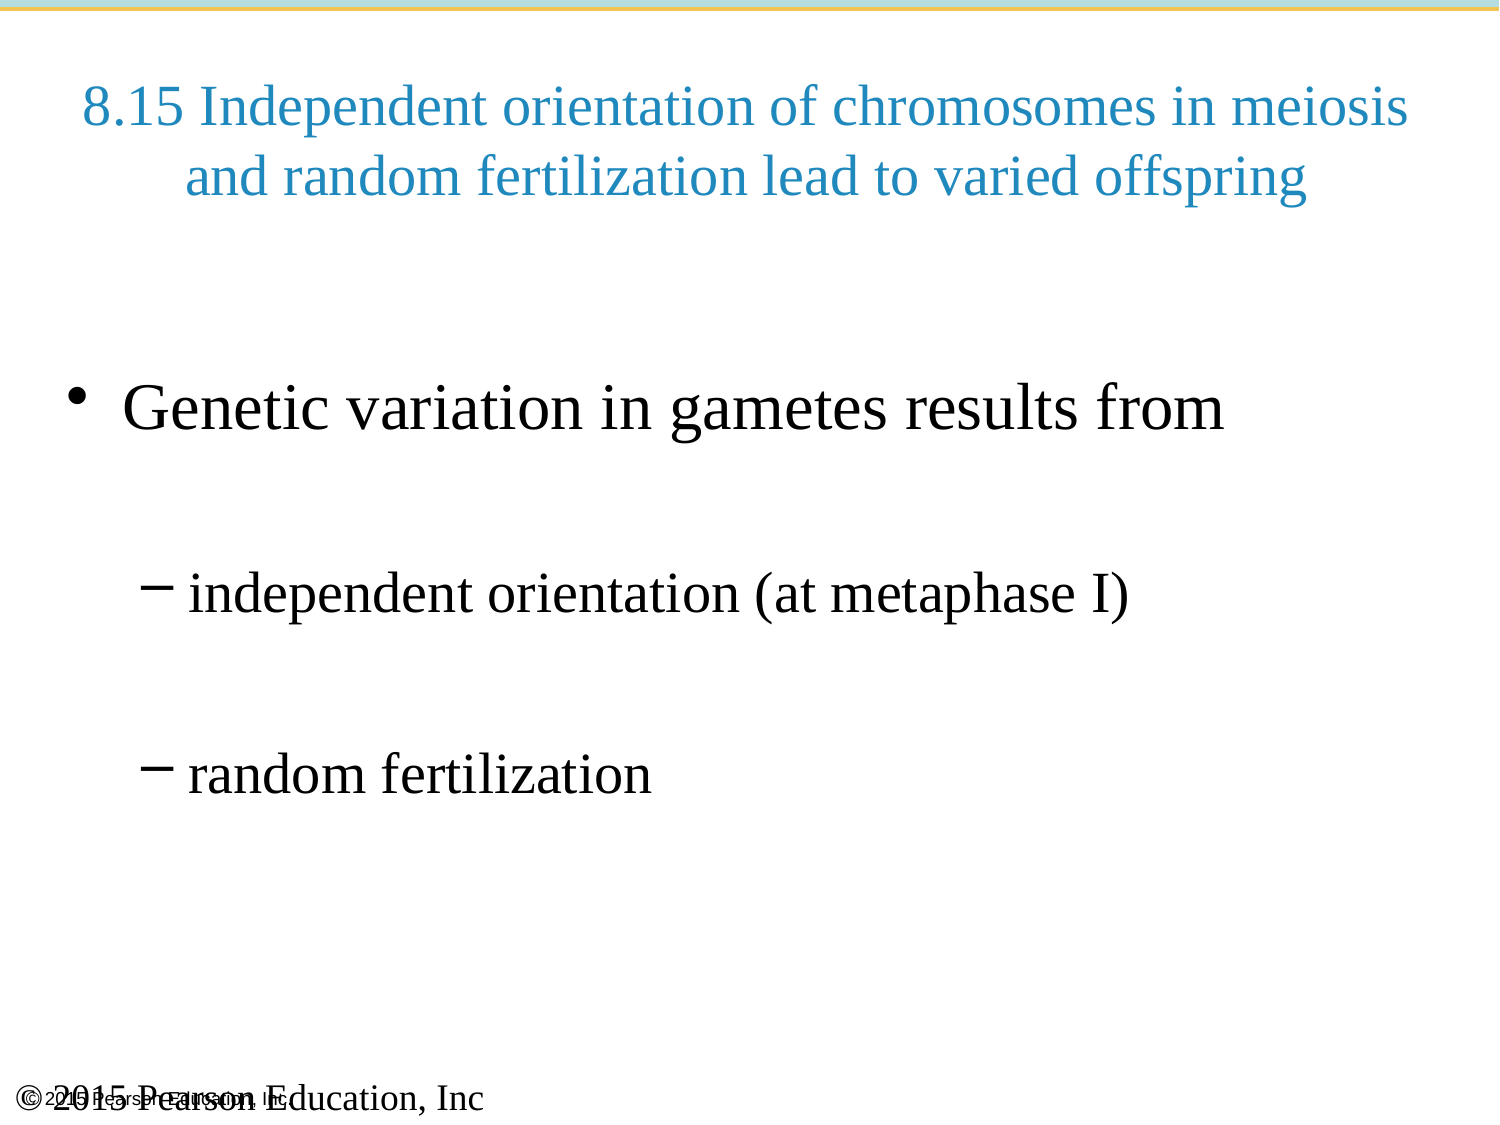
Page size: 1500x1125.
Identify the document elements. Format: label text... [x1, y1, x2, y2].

title 8.15 Independent orientation of chromosomes in meiosis and random fertilization lead to varied offspring [51, 59, 1442, 231]
list Genetic variation in gametes results from independent orientation (at metaphase I) random fertilization [51, 262, 1442, 1043]
footer © 2015 Pearson Education, Inc. [0, 1065, 507, 1125]
